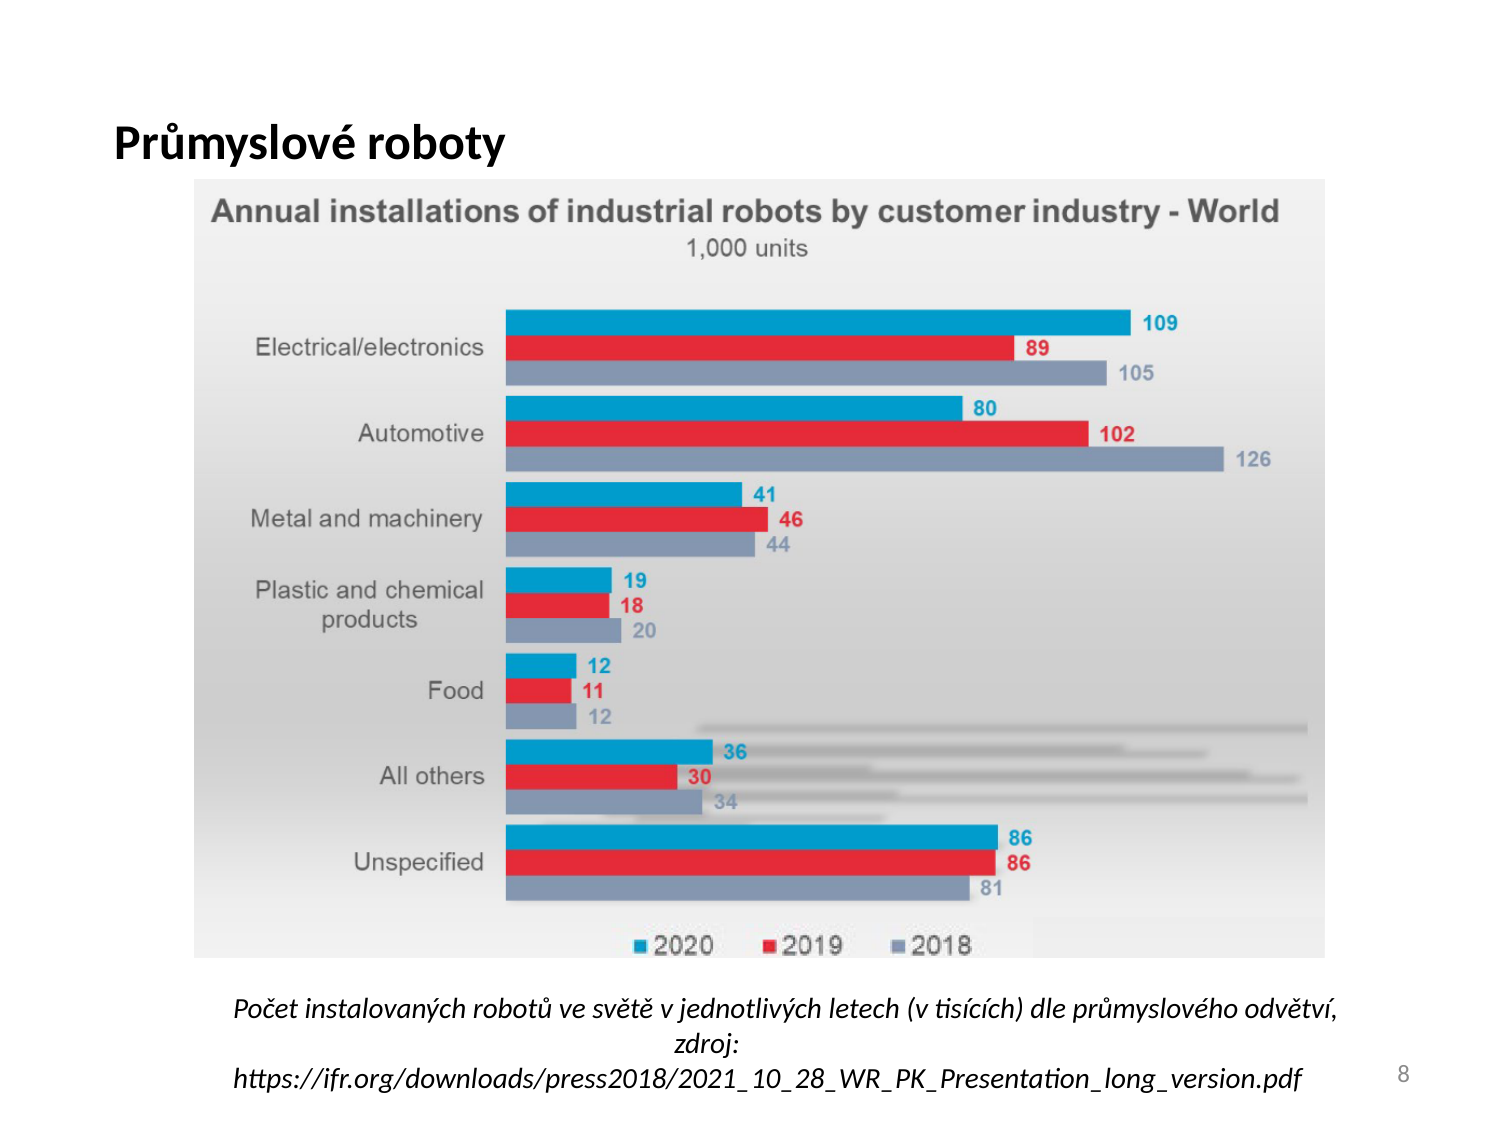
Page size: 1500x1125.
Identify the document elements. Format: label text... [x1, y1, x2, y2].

text_box Počet instalovaných robotů ve světě v jednotlivých letech (v tisících) dle průmyslového odvětví, zdroj: https://ifr.org/downloads/press2018/2021_10_28_WR_PK_Presentation_long_version.pdf [218, 982, 1400, 1102]
text_box Průmyslové roboty [100, 101, 1424, 177]
slide_number 8 [1074, 1042, 1425, 1103]
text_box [194, 179, 1325, 959]
